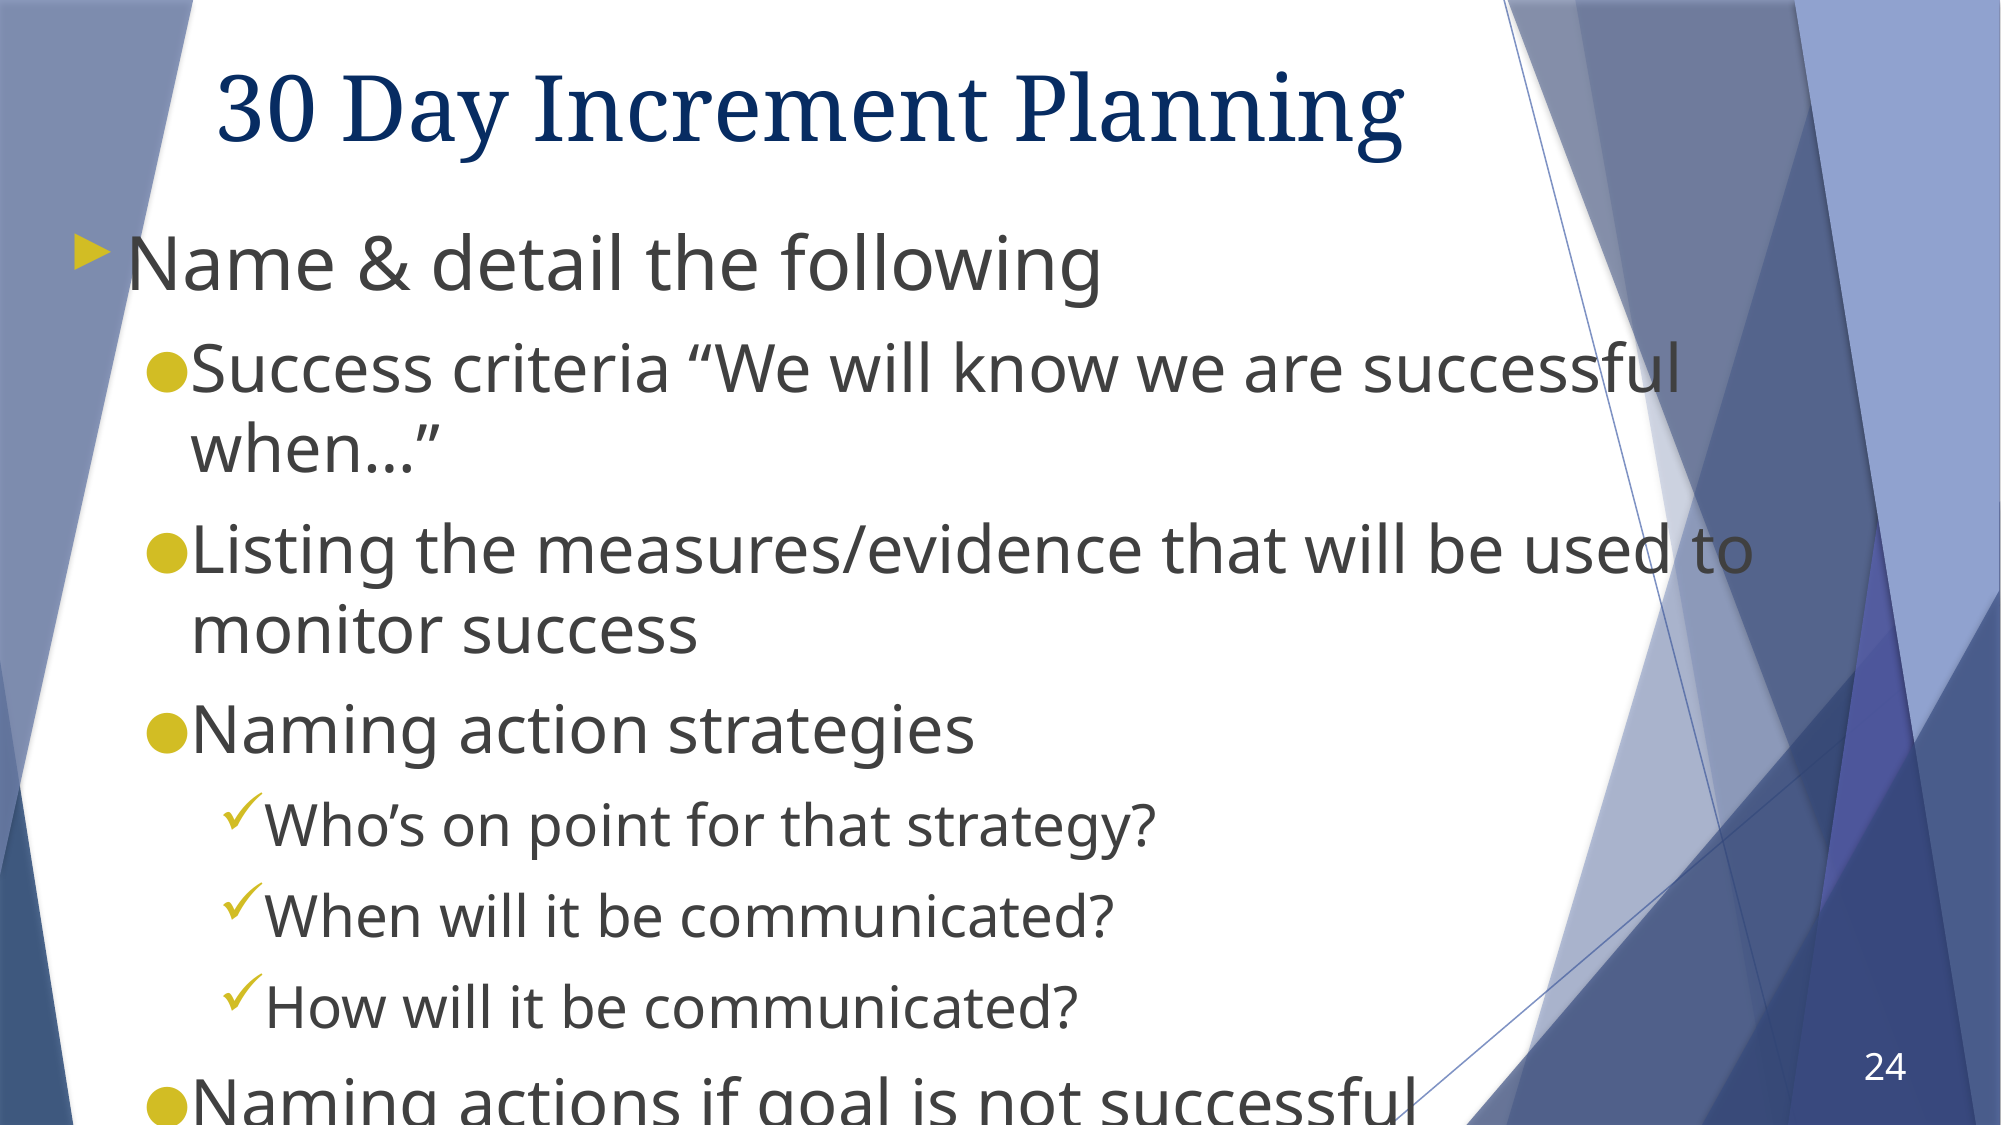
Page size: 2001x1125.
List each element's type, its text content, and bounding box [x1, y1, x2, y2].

title 30 Day Increment Planning [200, 42, 1502, 207]
list Name & detail the following Success criteria “We will know we are successful when…” Listing the measures/evidence that will be used to monitor success Naming action strategies Who’s on point for that strategy? When will it be communicated? How will it be communicated? Naming actions if goal is not successful [54, 207, 1909, 1012]
slide_number 24 [1809, 1035, 1922, 1096]
